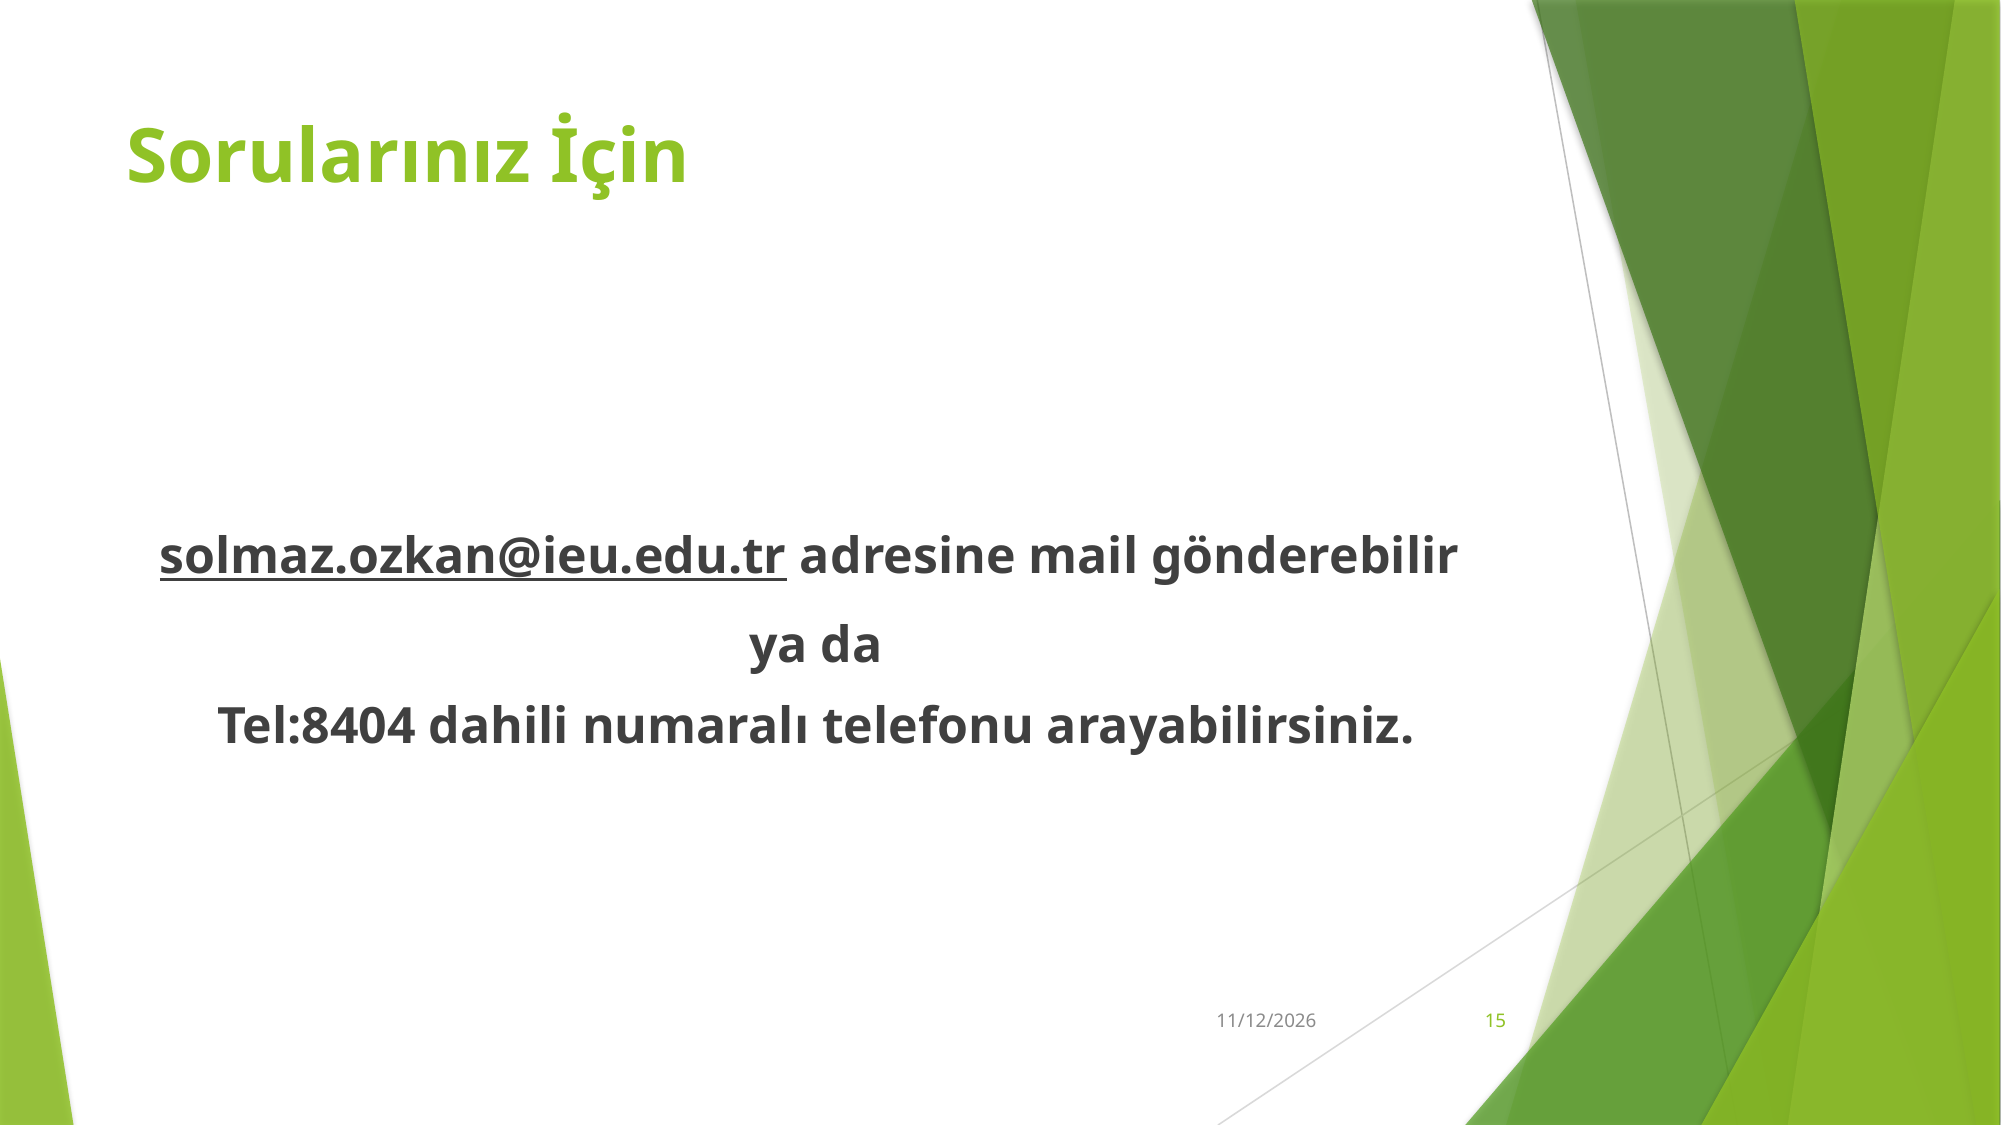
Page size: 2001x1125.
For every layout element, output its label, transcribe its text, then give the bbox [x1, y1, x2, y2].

list solmaz.ozkan@ieu.edu.tr adresine mail gönderebilir ya da Tel:8404 dahili numaralı telefonu arayabilirsiniz. [111, 354, 1522, 992]
title Sorularınız İçin [111, 99, 1522, 317]
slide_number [1181, 991, 1332, 1051]
slide_number 15 [1409, 991, 1522, 1051]
